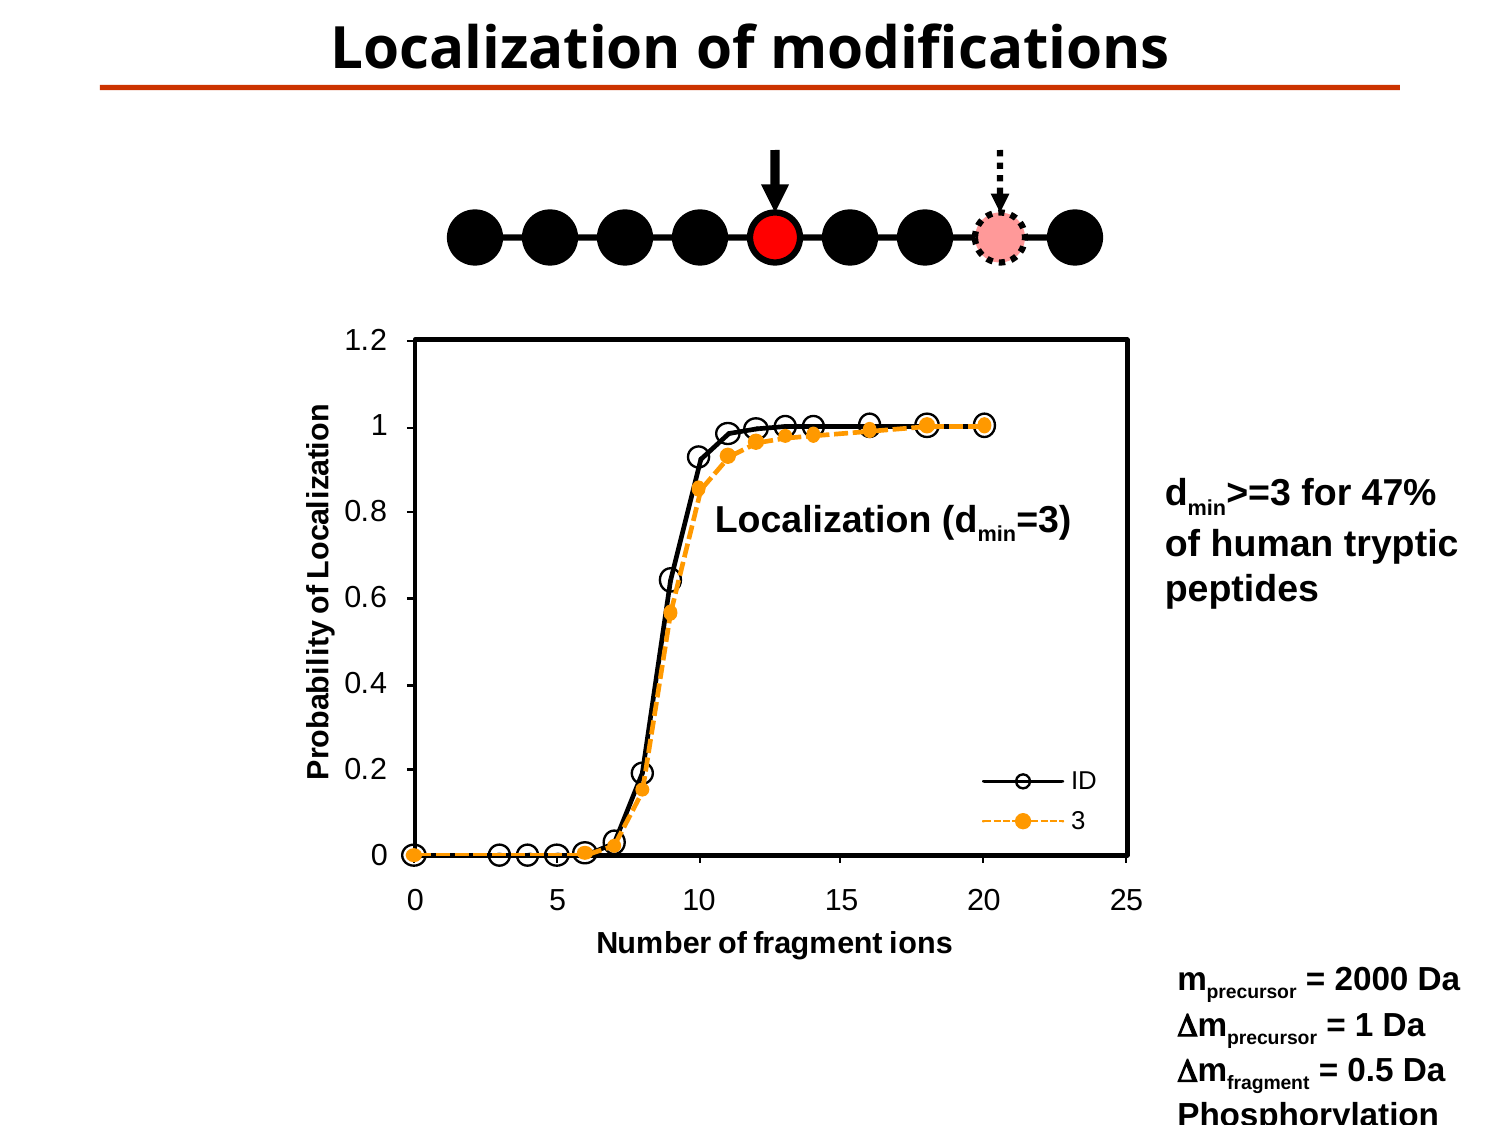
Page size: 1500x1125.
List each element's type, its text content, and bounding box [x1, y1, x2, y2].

text_box [675, 225, 725, 263]
text_box [900, 225, 950, 263]
text_box Localization of modifications [0, 15, 1500, 225]
text_box dmin>=3 for 47% of human tryptic peptides [1166, 460, 1488, 617]
picture [257, 299, 1163, 985]
text_box [450, 225, 500, 263]
text_box [975, 225, 1025, 263]
text_box [600, 225, 650, 263]
text_box mprecursor = 2000 Da Dmprecursor = 1 Da Dmfragment = 0.5 Da Phosphorylation [1162, 950, 1500, 1125]
text_box [750, 225, 800, 263]
text_box [1050, 225, 1101, 263]
text_box [525, 225, 575, 263]
text_box [825, 225, 875, 263]
